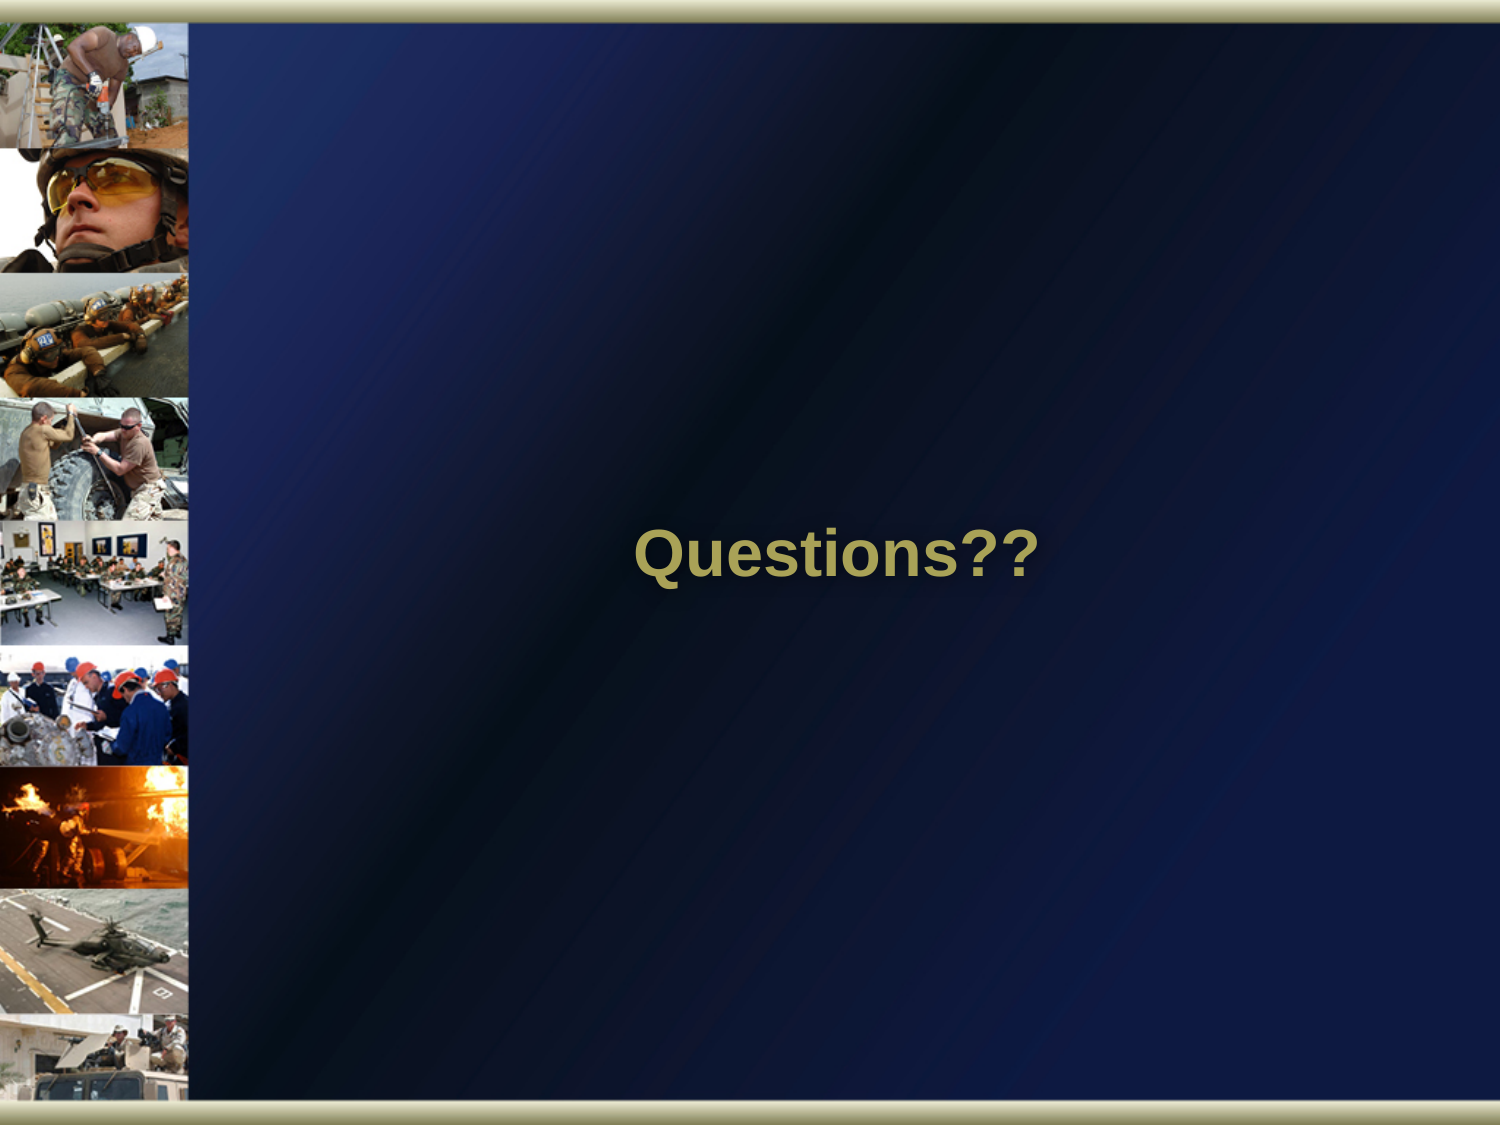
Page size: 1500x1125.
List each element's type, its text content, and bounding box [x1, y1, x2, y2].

title Questions?? [200, 455, 1475, 644]
picture [0, 0, 1500, 1125]
